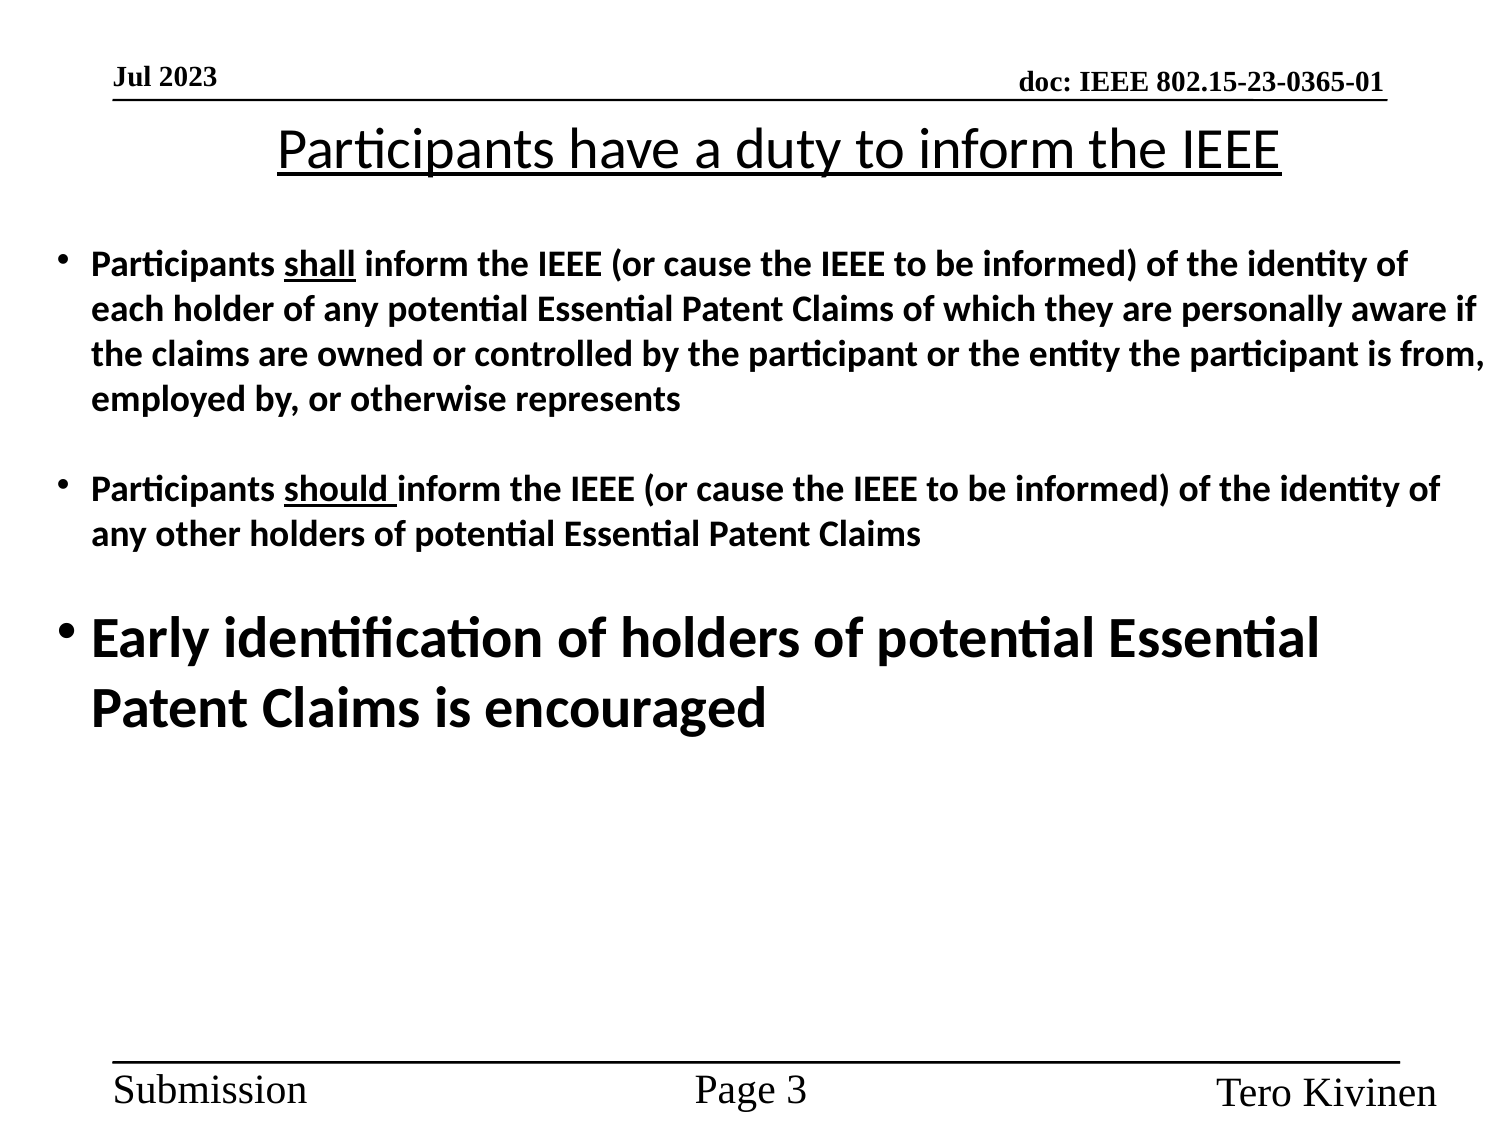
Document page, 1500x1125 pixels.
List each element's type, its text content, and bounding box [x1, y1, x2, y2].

text_box Participants shall inform the IEEE (or cause the IEEE to be informed) of the identity of each holder of any potential Essential Patent Claims of which they are personally aware if the claims are owned or controlled by the participant or the entity the participant is from, employed by, or otherwise represents Participants should inform the IEEE (or cause the IEEE to be informed) of the identity of any other holders of potential Essential Patent Claims Early identification of holders of potential Essential Patent Claims is encouraged [5, 231, 1500, 1030]
text_box Participants have a duty to inform the IEEE [55, 113, 1500, 177]
